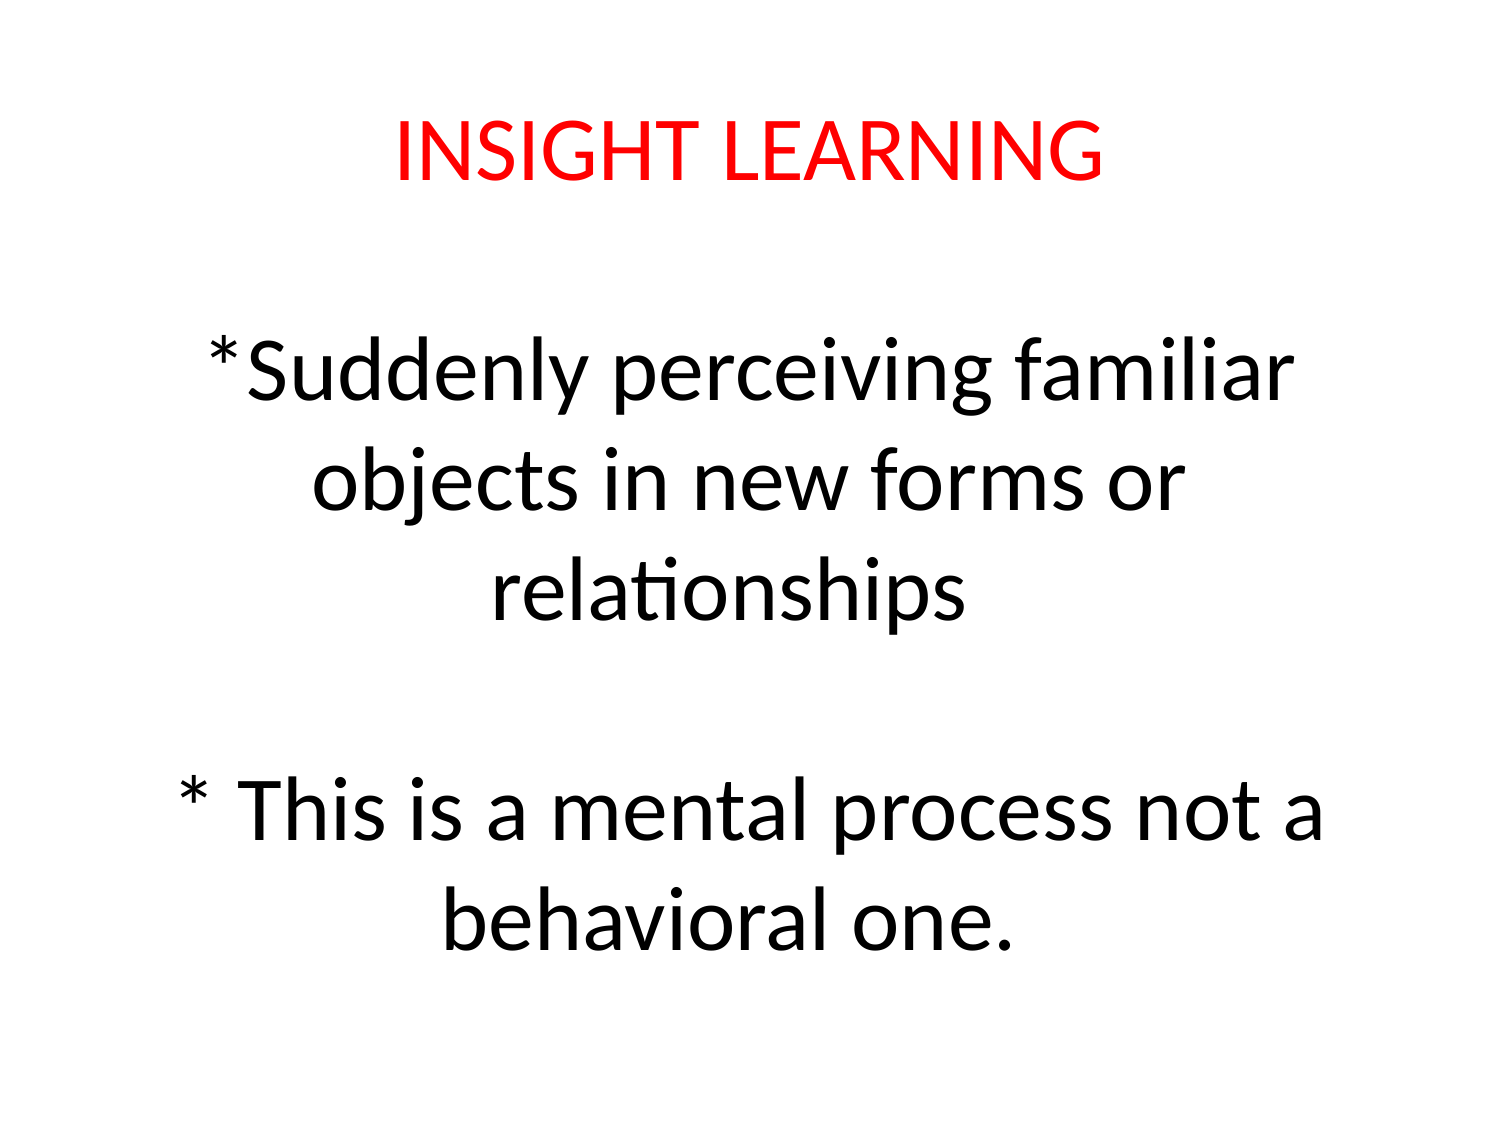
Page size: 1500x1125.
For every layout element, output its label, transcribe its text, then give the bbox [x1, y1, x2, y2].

title INSIGHT LEARNING *Suddenly perceiving familiar objects in new forms or relationships * This is a mental process not a behavioral one. [75, 45, 1425, 1013]
